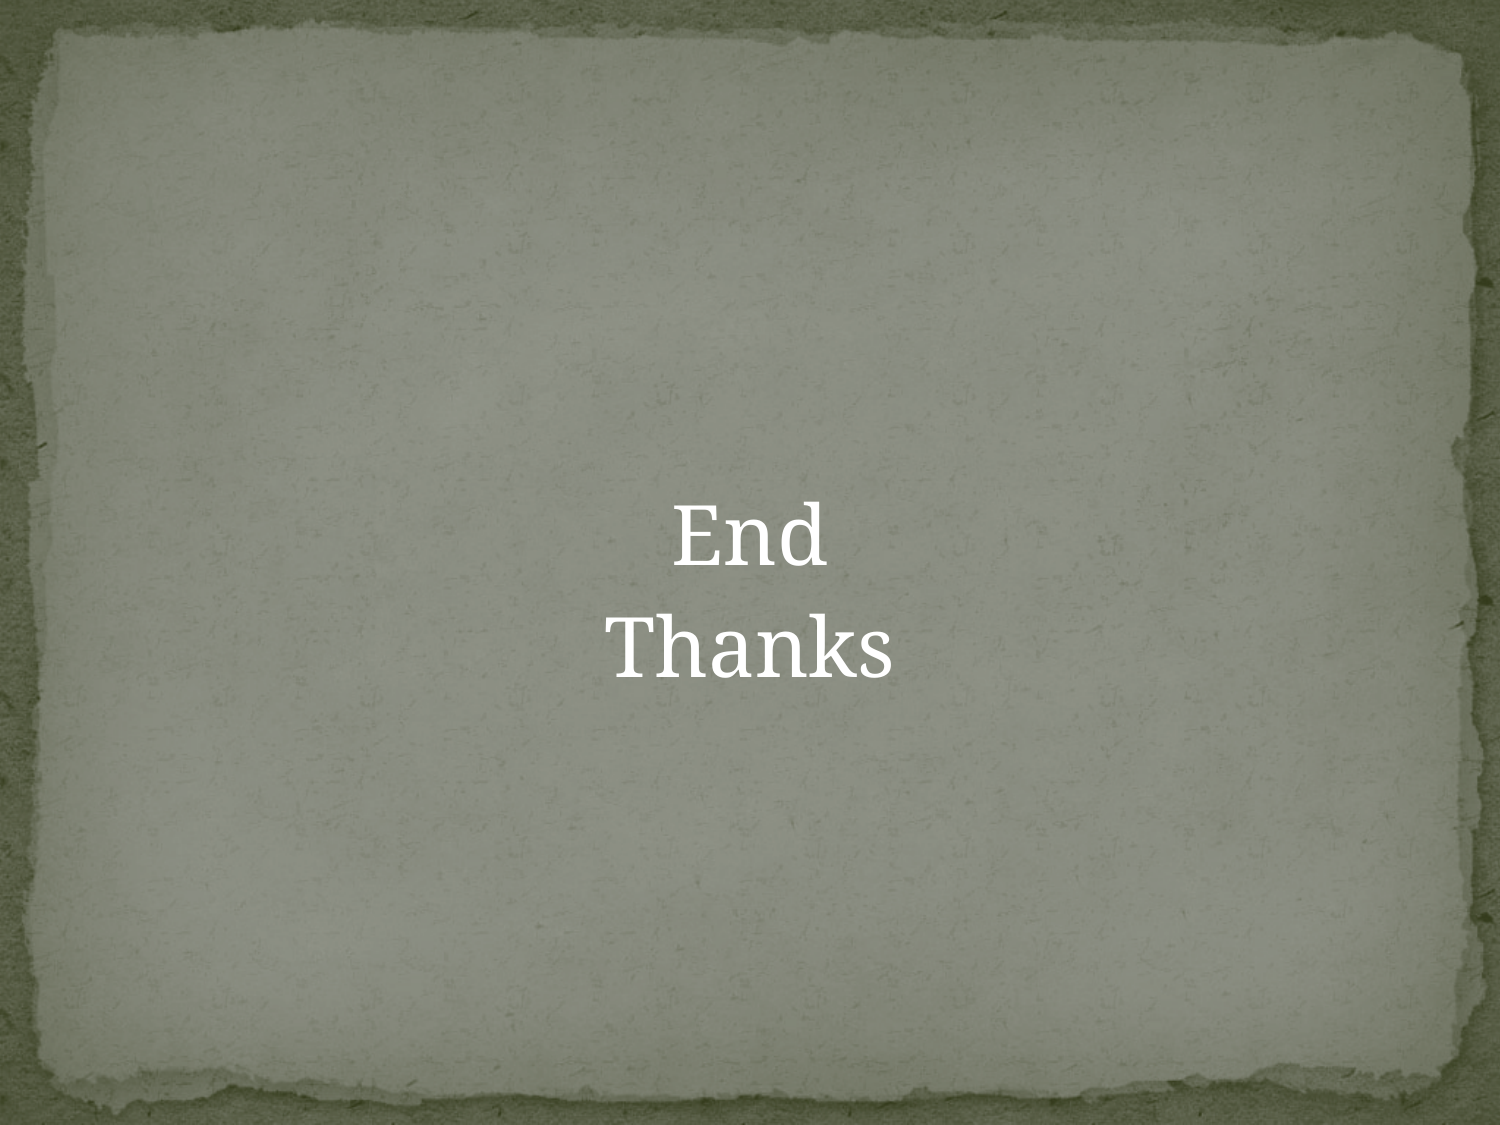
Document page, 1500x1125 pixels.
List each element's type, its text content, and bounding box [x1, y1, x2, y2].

list End Thanks [75, 249, 1425, 1000]
